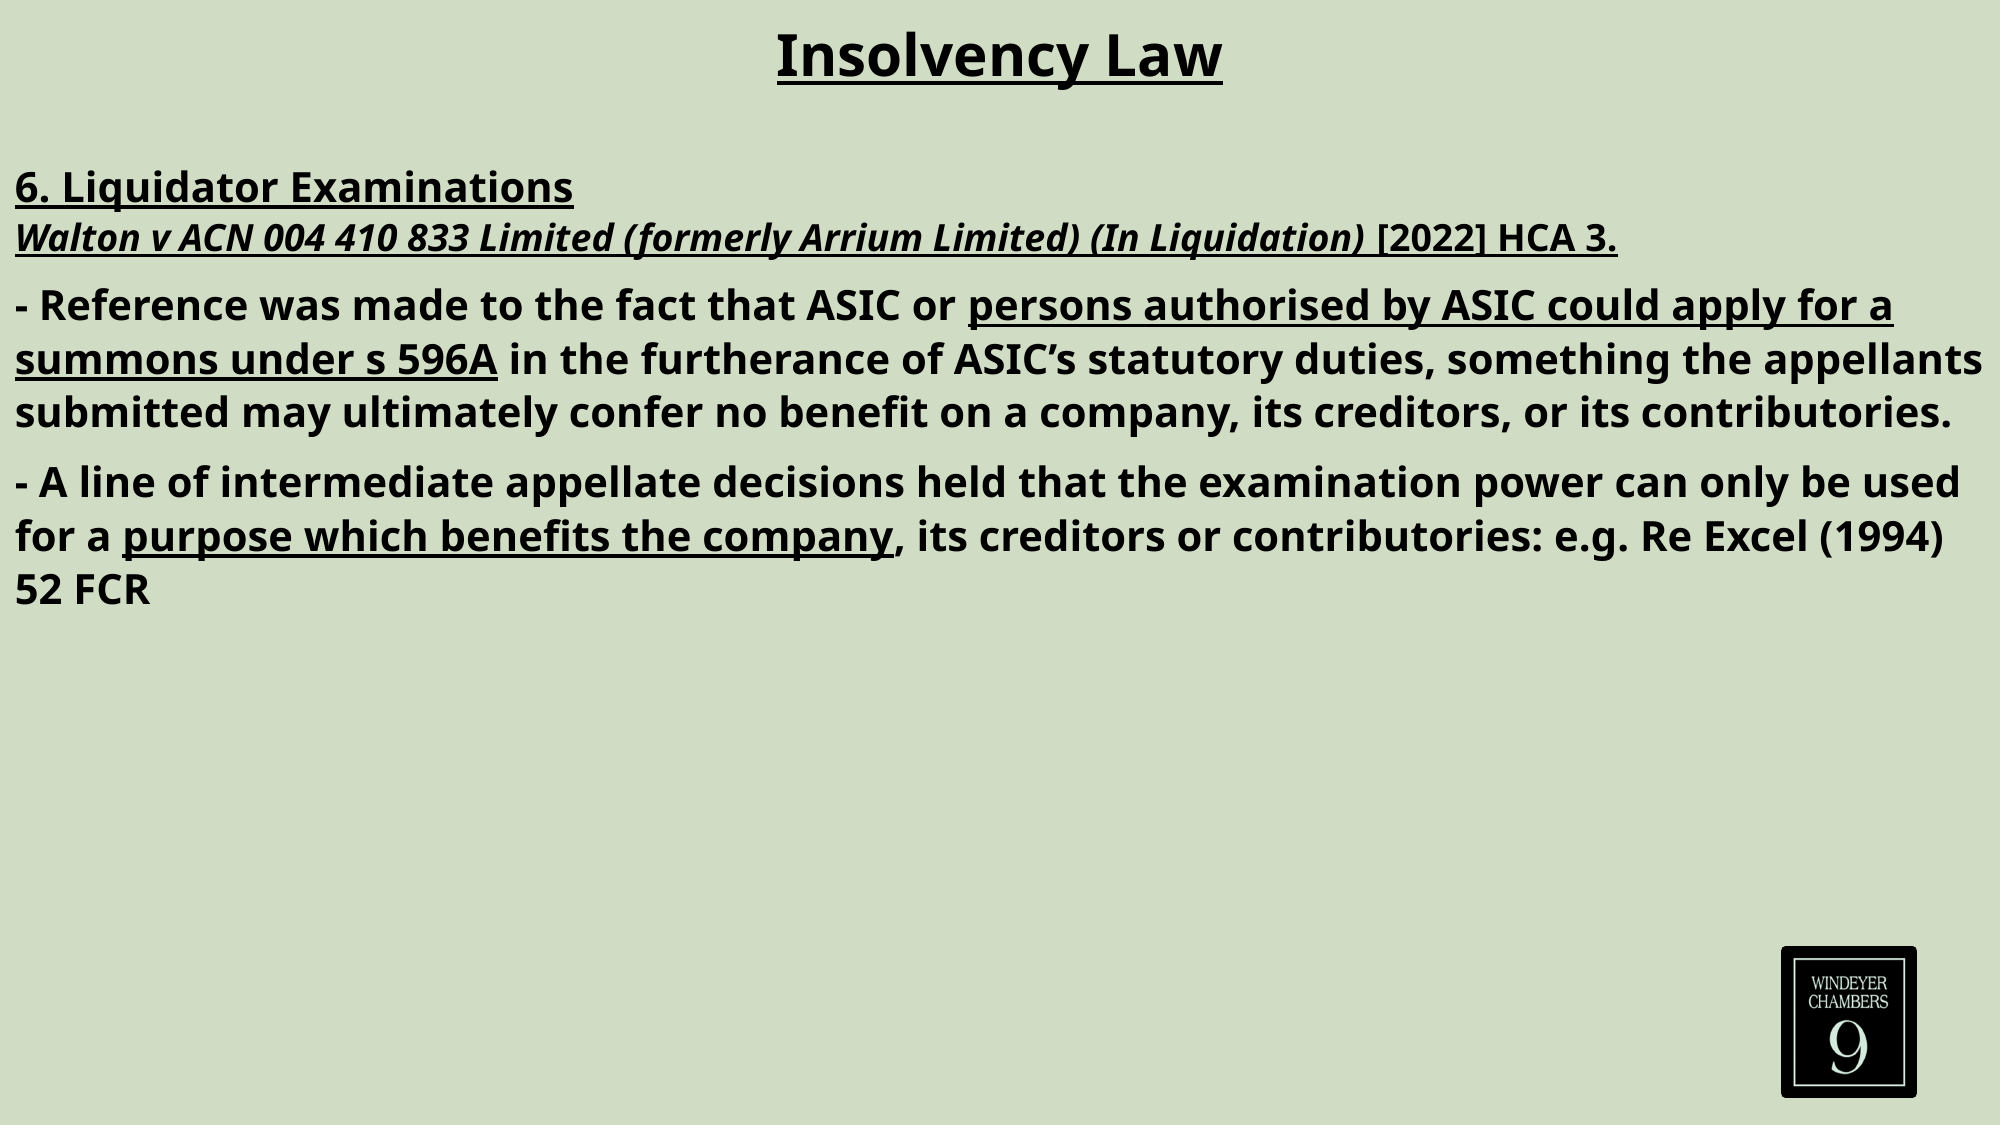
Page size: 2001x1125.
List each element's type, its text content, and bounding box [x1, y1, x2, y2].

text_box Insolvency Law [0, 0, 2000, 96]
picture [1790, 955, 1908, 1089]
text_box 6. Liquidator Examinations Walton v ACN 004 410 833 Limited (formerly Arrium Limited) (In Liquidation) [2022] HCA 3. - Reference was made to the fact that ASIC or persons authorised by ASIC could apply for a summons under s 596A in the furtherance of ASIC’s statutory duties, something the appellants submitted may ultimately confer no benefit on a company, its creditors, or its contributories. - A line of intermediate appellate decisions held that the examination power can only be used for a purpose which benefits the company, its creditors or contributories: e.g. Re Excel (1994) 52 FCR [0, 128, 2000, 691]
